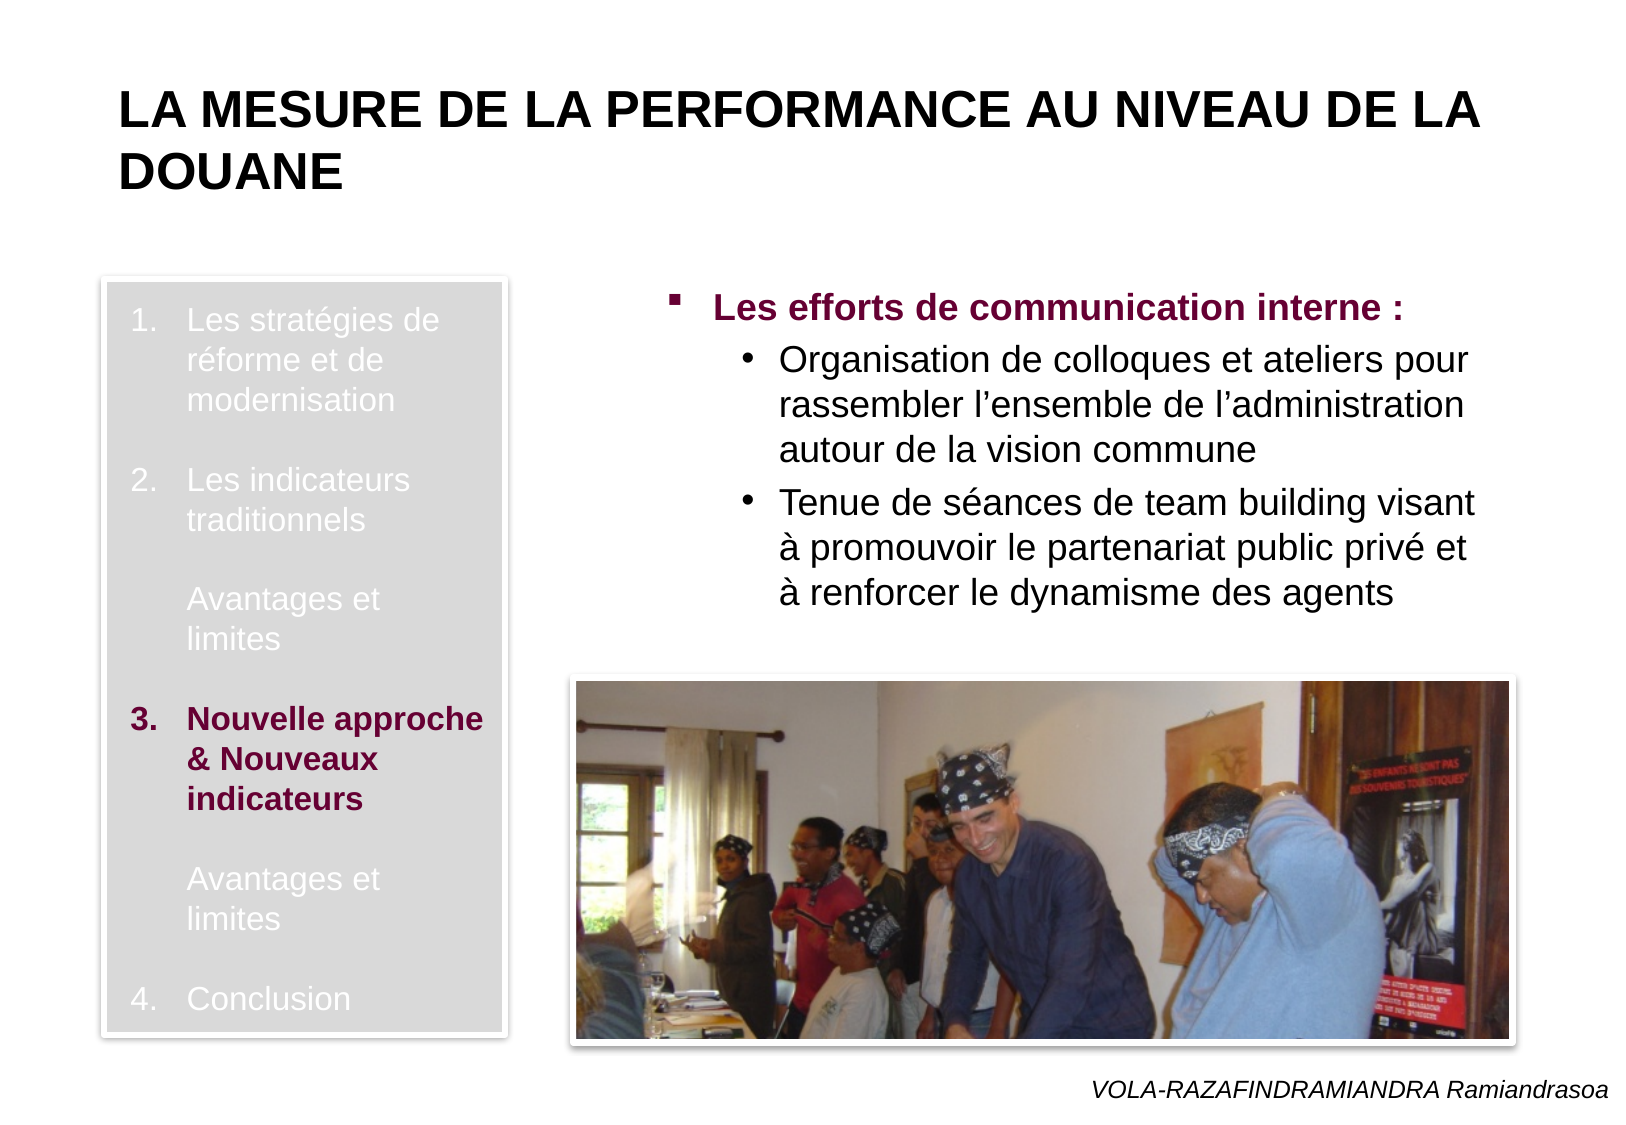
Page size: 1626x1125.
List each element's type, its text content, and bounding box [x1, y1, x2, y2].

picture [575, 680, 1510, 1040]
list Les efforts de communication interne : Organisation de colloques et ateliers pour rassembler l’ensemble de l’administration autour de la vision commune Tenue de séances de team building visant à promouvoir le partenariat public privé et à renforcer le dynamisme des agents [575, 274, 1513, 673]
title La mesure de la performance au niveau de la Douane [103, 62, 1513, 213]
text_box Les stratégies de réforme et de modernisation Les indicateurs traditionnels Avantages et limites Nouvelle approche & Nouveaux indicateurs Avantages et limites Conclusion [115, 290, 506, 1025]
